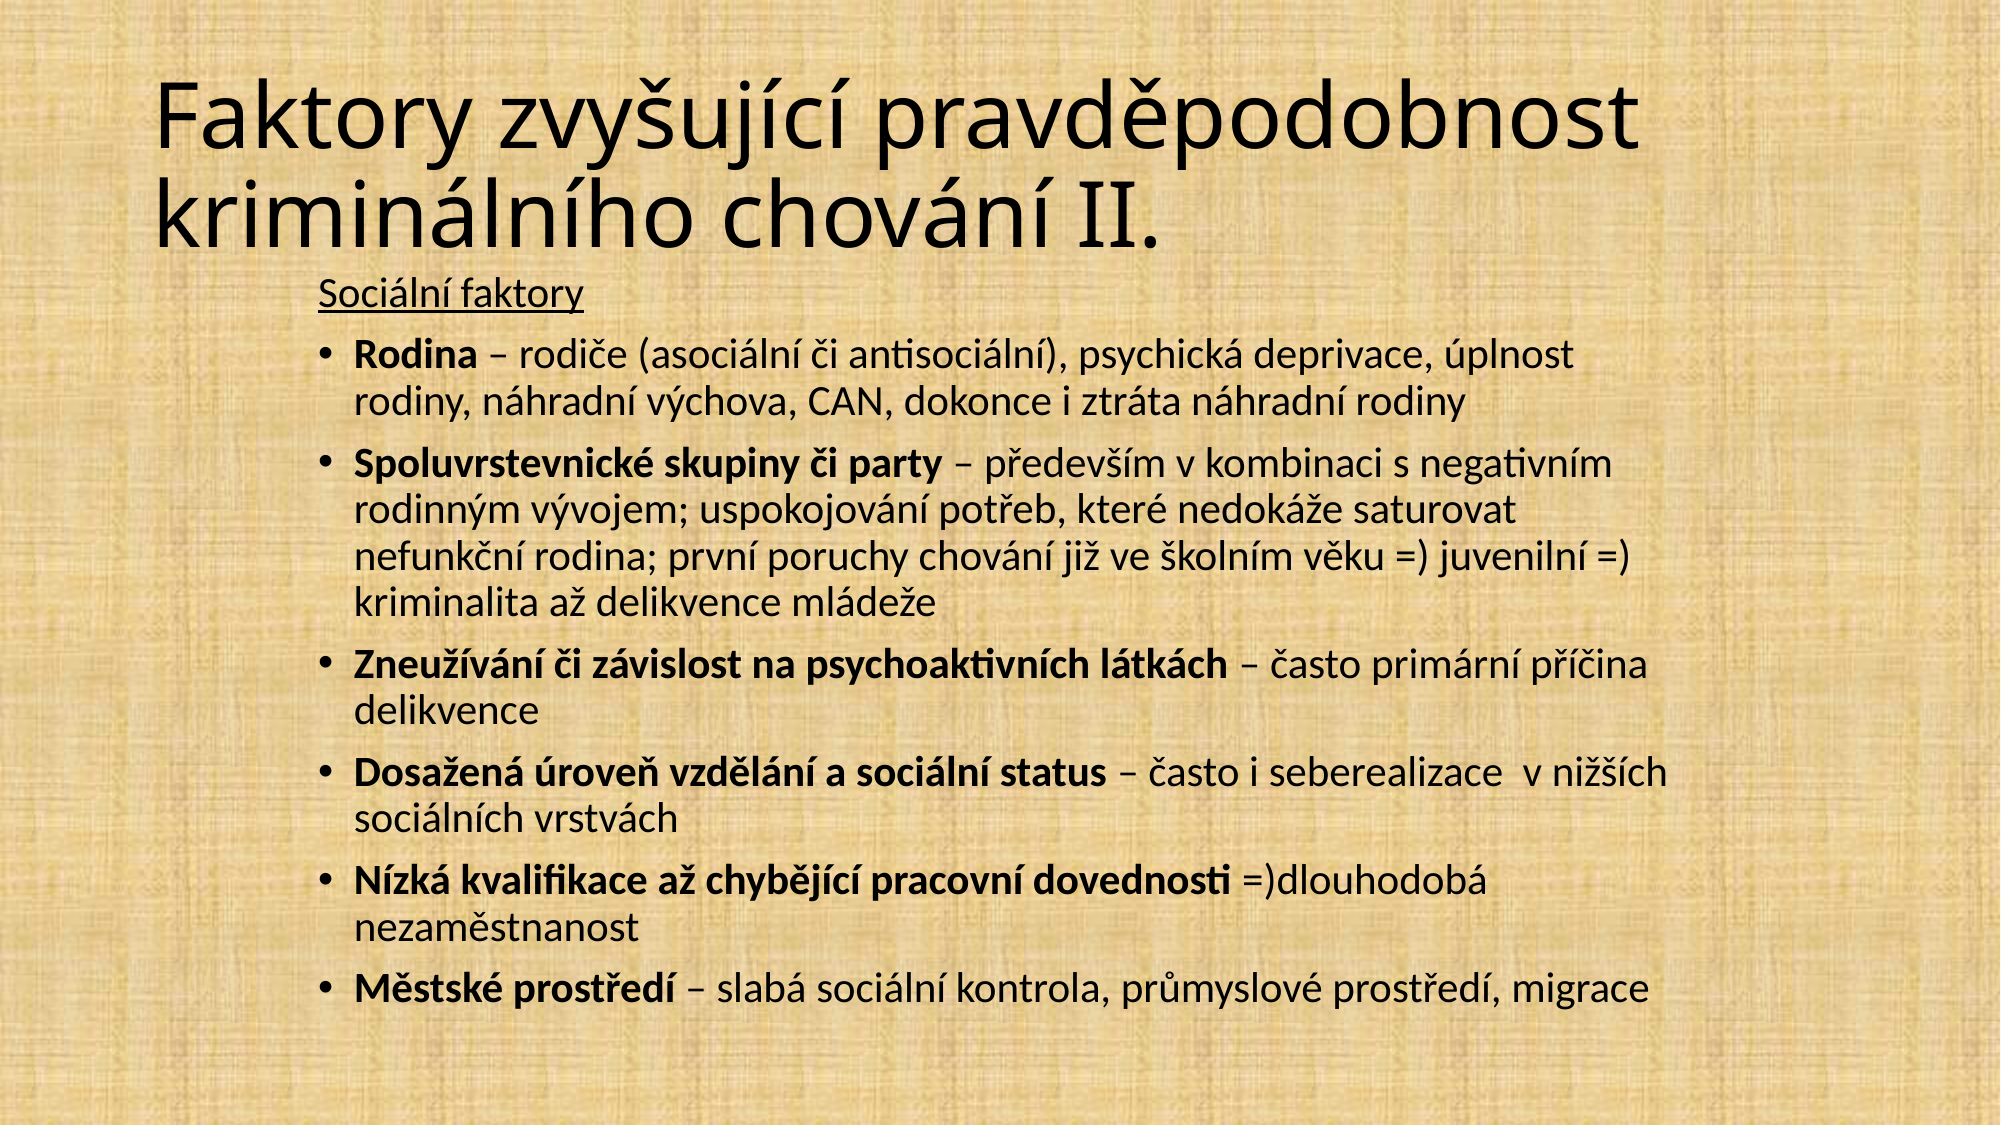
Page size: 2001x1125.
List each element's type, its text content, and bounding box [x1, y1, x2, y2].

list Sociální faktory Rodina – rodiče (asociální či antisociální), psychická deprivace, úplnost rodiny, náhradní výchova, CAN, dokonce i ztráta náhradní rodiny Spoluvrstevnické skupiny či party – především v kombinaci s negativním rodinným vývojem; uspokojování potřeb, které nedokáže saturovat nefunkční rodina; první poruchy chování již ve školním věku =) juvenilní =) kriminalita až delikvence mládeže Zneužívání či závislost na psychoaktivních látkách – často primární příčina delikvence Dosažená úroveň vzdělání a sociální status – často i seberealizace v nižších sociálních vrstvách Nízká kvalifikace až chybějící pracovní dovednosti =)dlouhodobá nezaměstnanost Městské prostředí – slabá sociální kontrola, průmyslové prostředí, migrace [303, 262, 1686, 1071]
picture [0, 0, 2001, 1125]
title Faktory zvyšující pravděpodobnost kriminálního chování II. [137, 59, 1863, 278]
